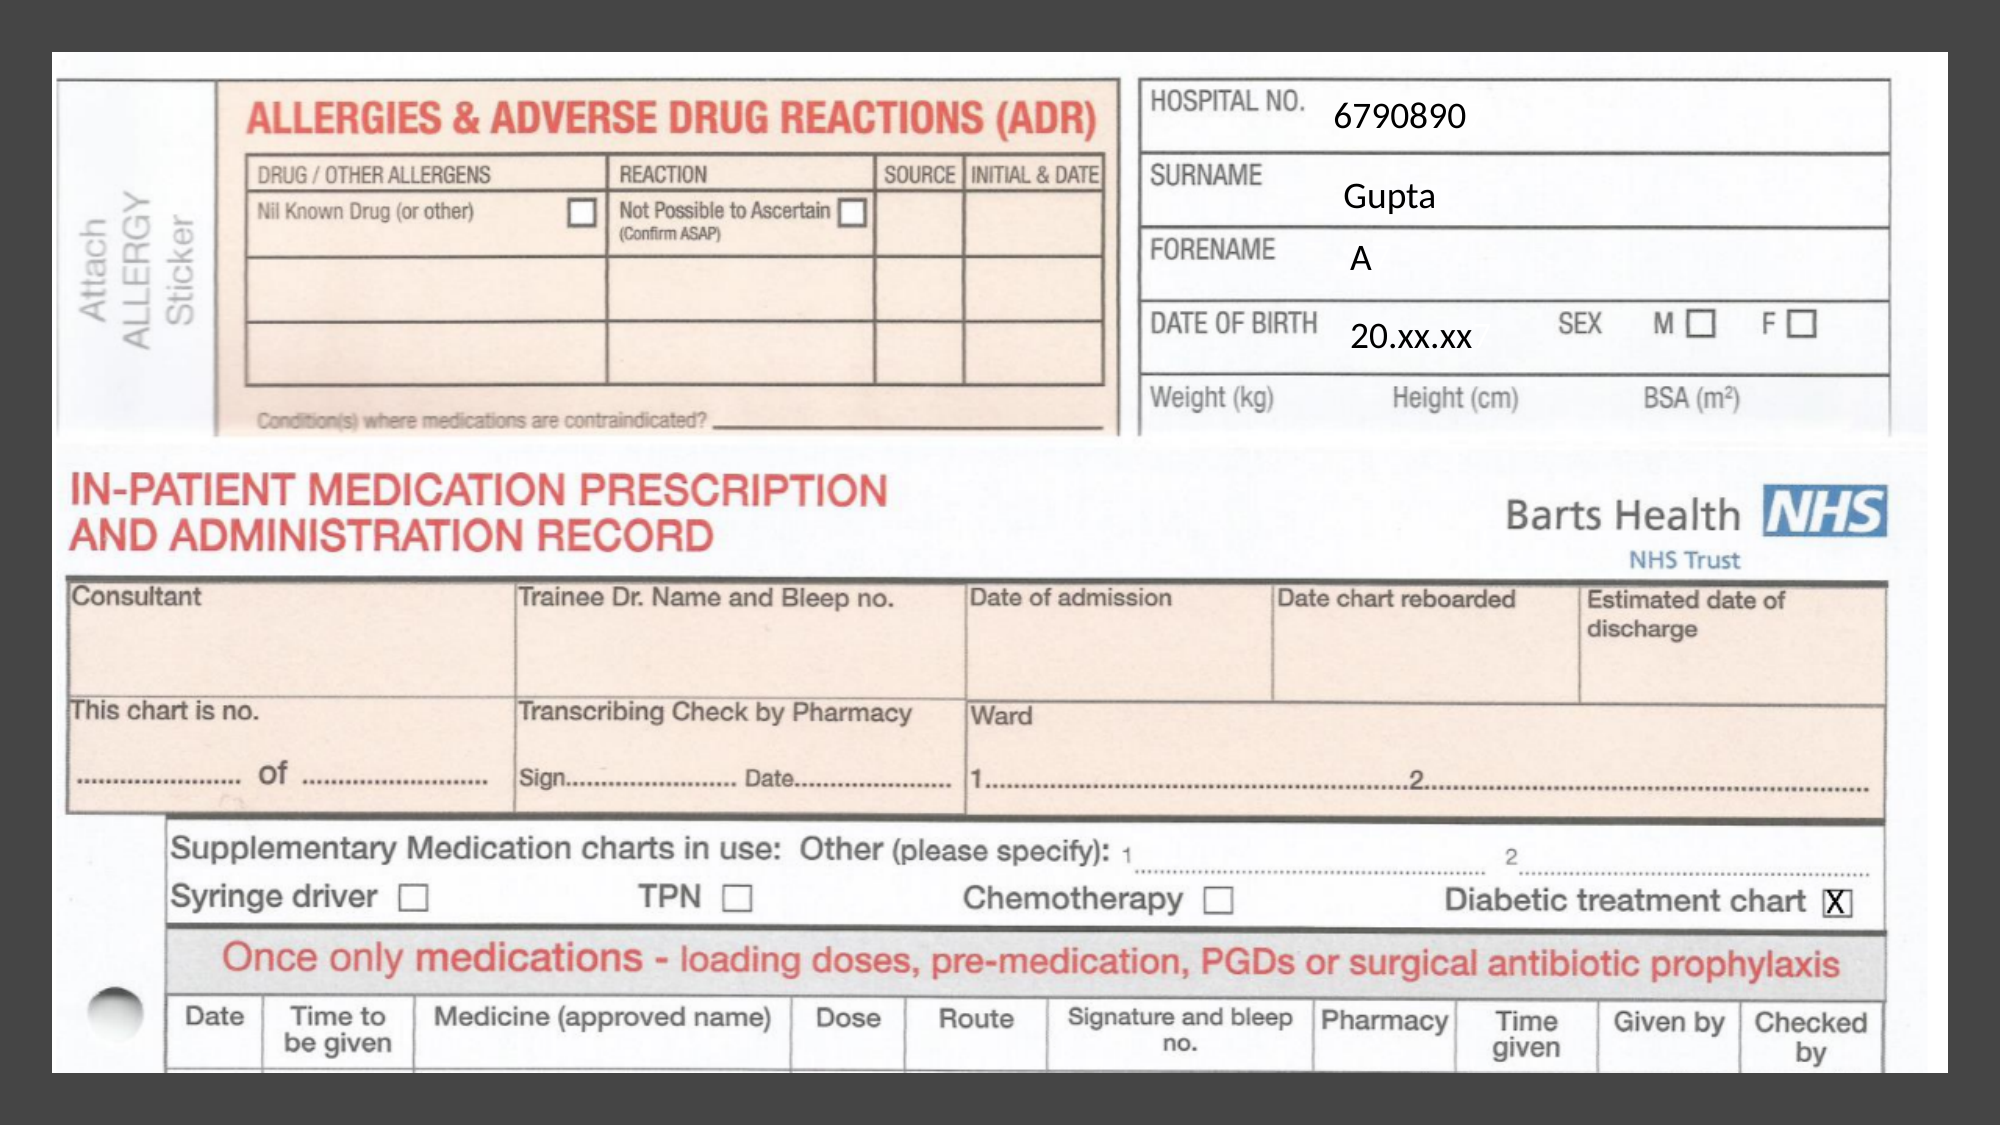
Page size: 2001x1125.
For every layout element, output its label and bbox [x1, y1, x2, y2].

list [52, 52, 1948, 1073]
